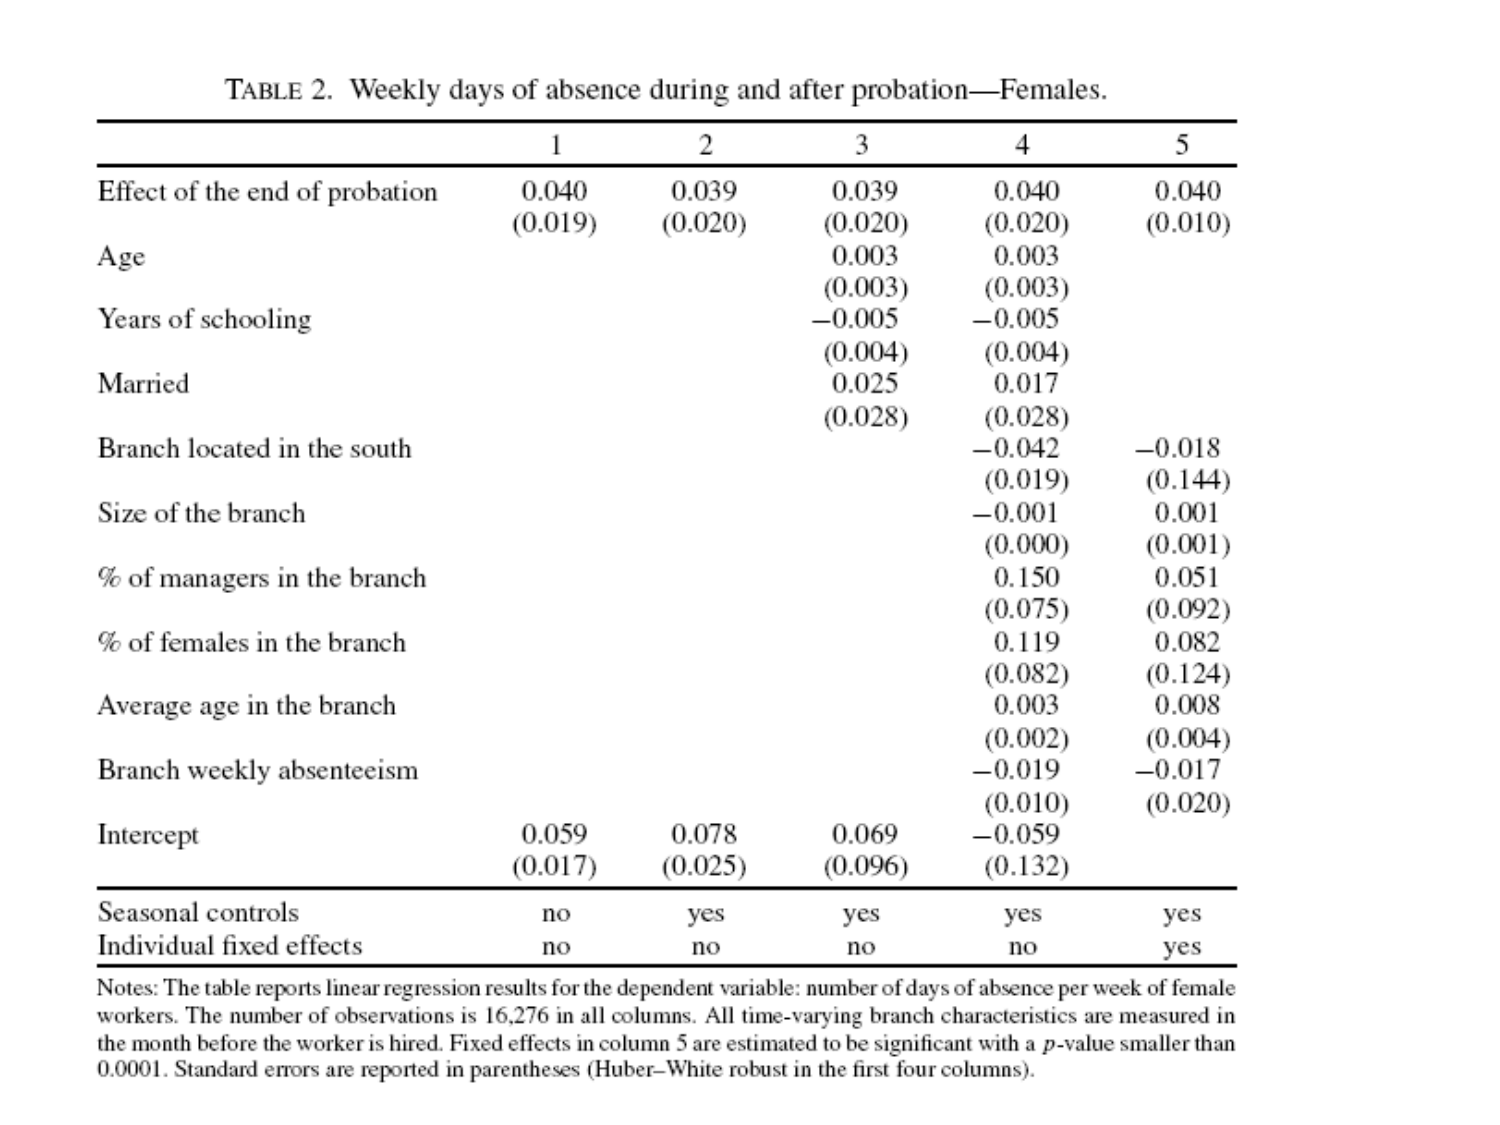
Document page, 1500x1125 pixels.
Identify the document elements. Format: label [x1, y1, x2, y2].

list [52, 57, 1318, 1103]
